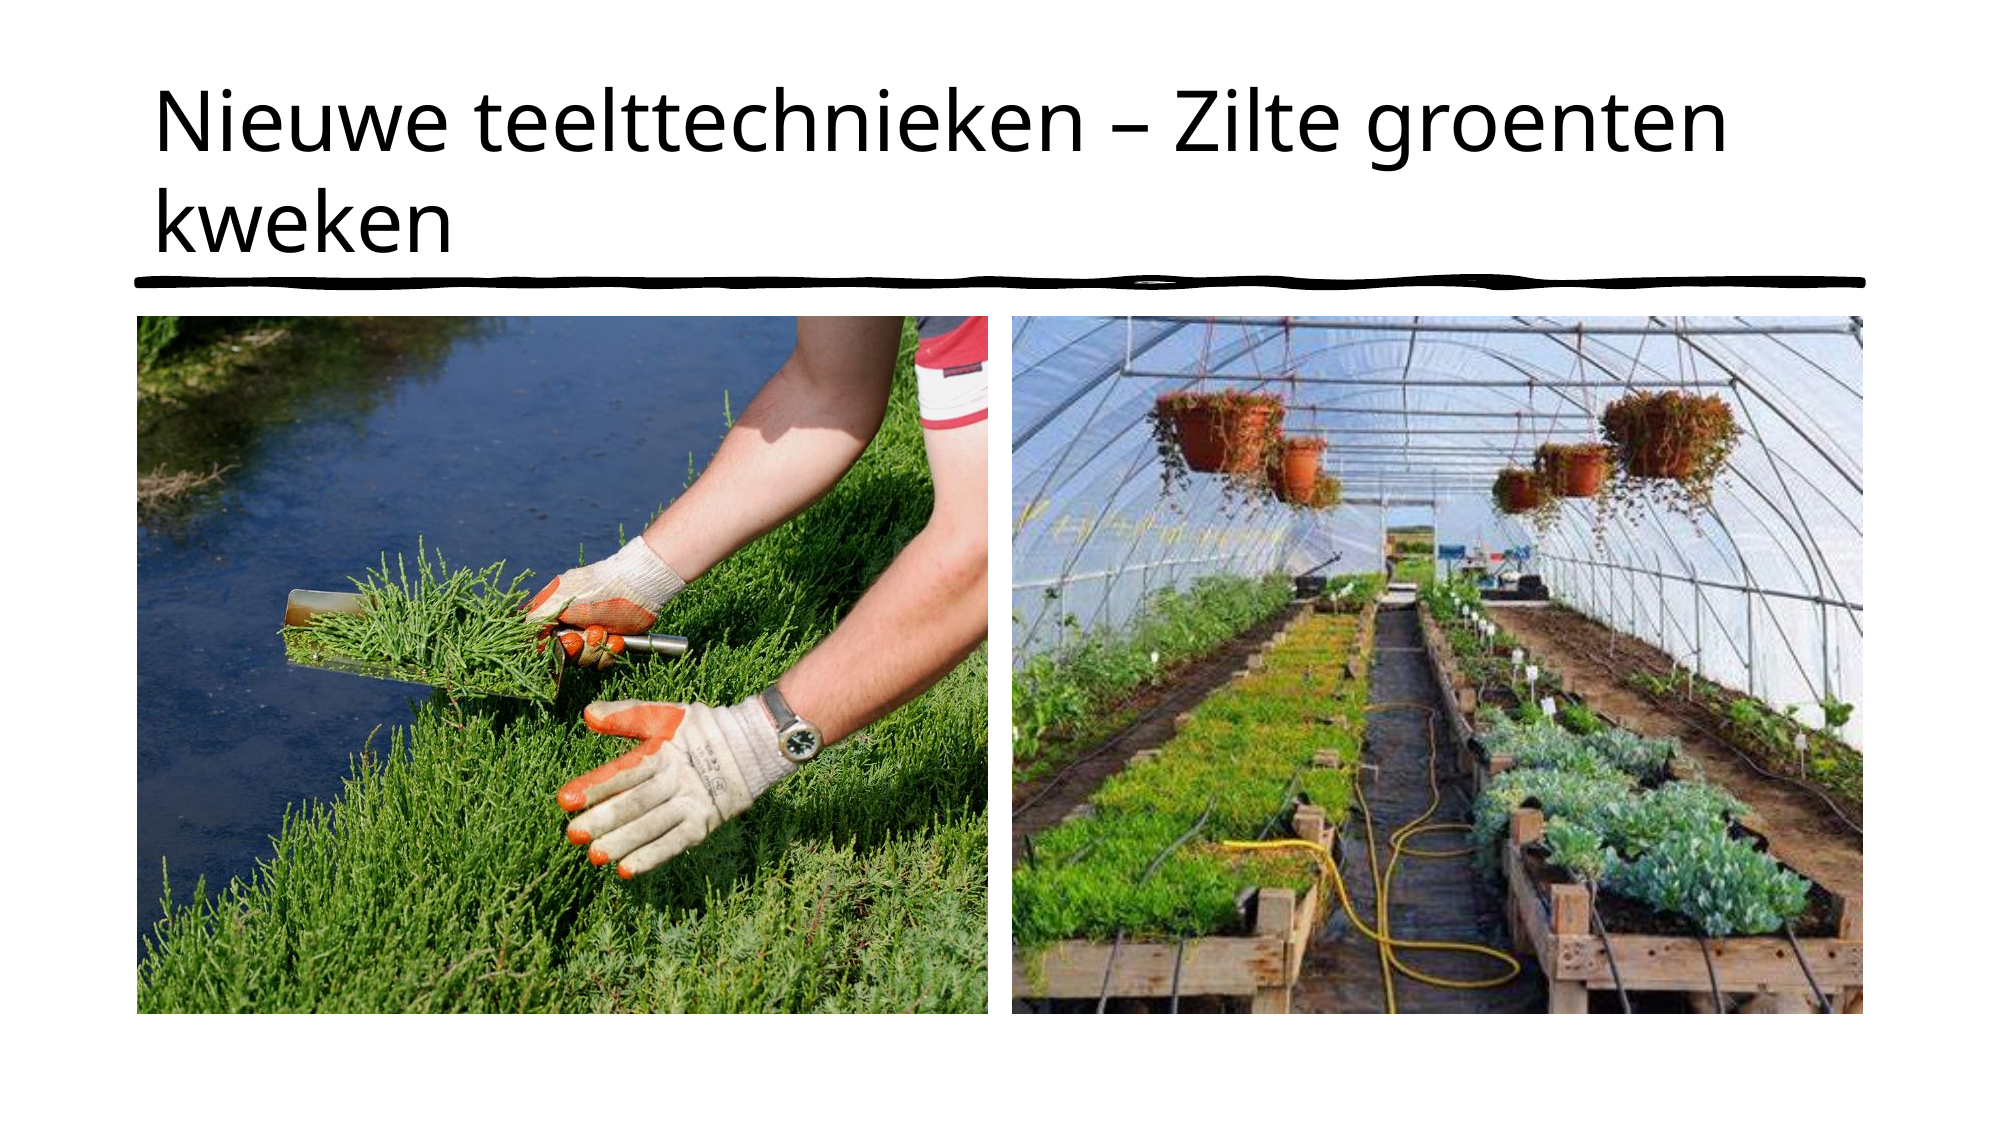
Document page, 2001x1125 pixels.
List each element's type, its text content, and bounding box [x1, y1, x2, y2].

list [137, 316, 988, 1014]
title Nieuwe teelttechnieken – Zilte groenten kweken [137, 59, 1863, 278]
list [1012, 316, 1863, 1014]
